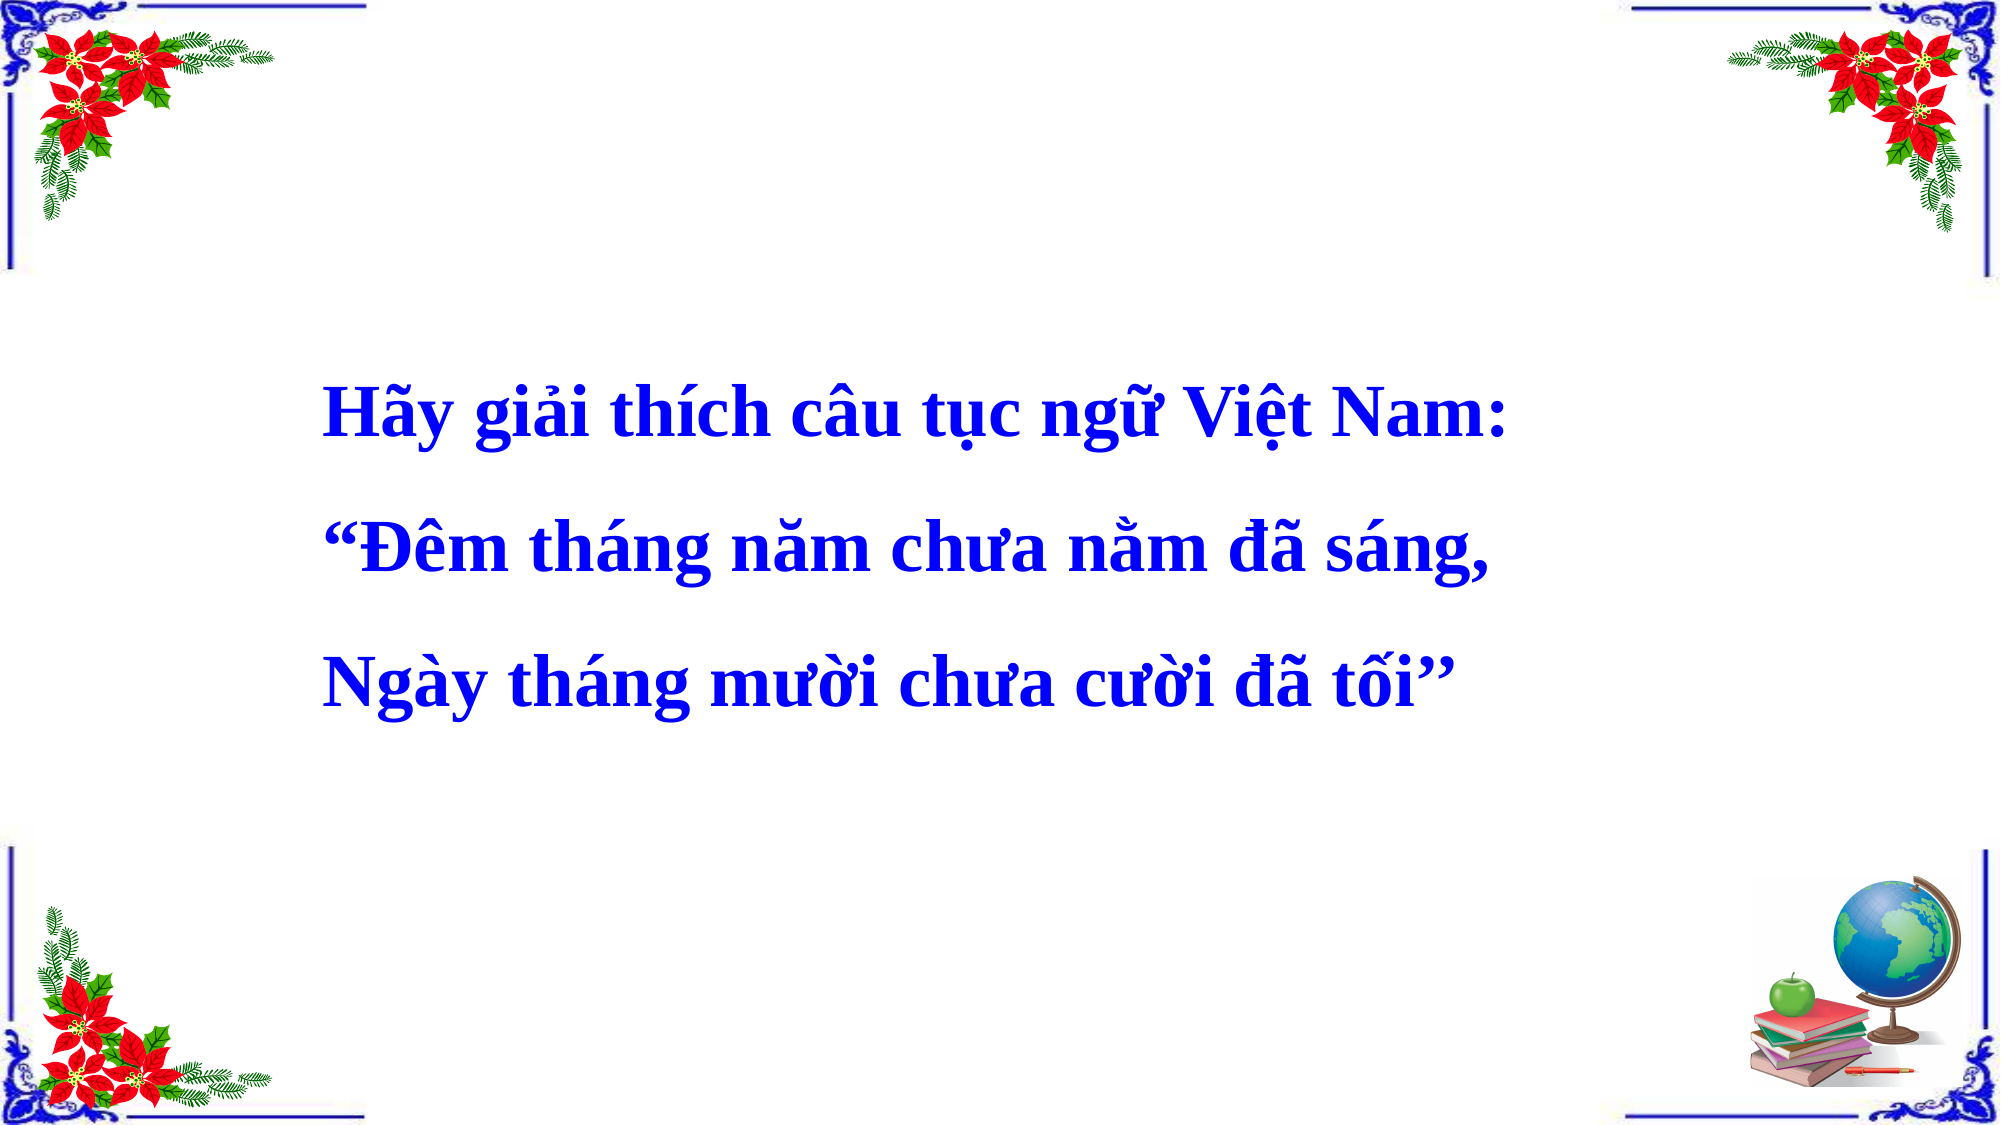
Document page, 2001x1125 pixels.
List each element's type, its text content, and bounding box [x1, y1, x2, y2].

text_box Hãy giải thích câu tục ngữ Việt Nam: “Đêm tháng năm chưa nằm đã sáng, Ngày tháng mười chưa cười đã tối’’ [307, 309, 1659, 730]
picture [0, 0, 2001, 1125]
